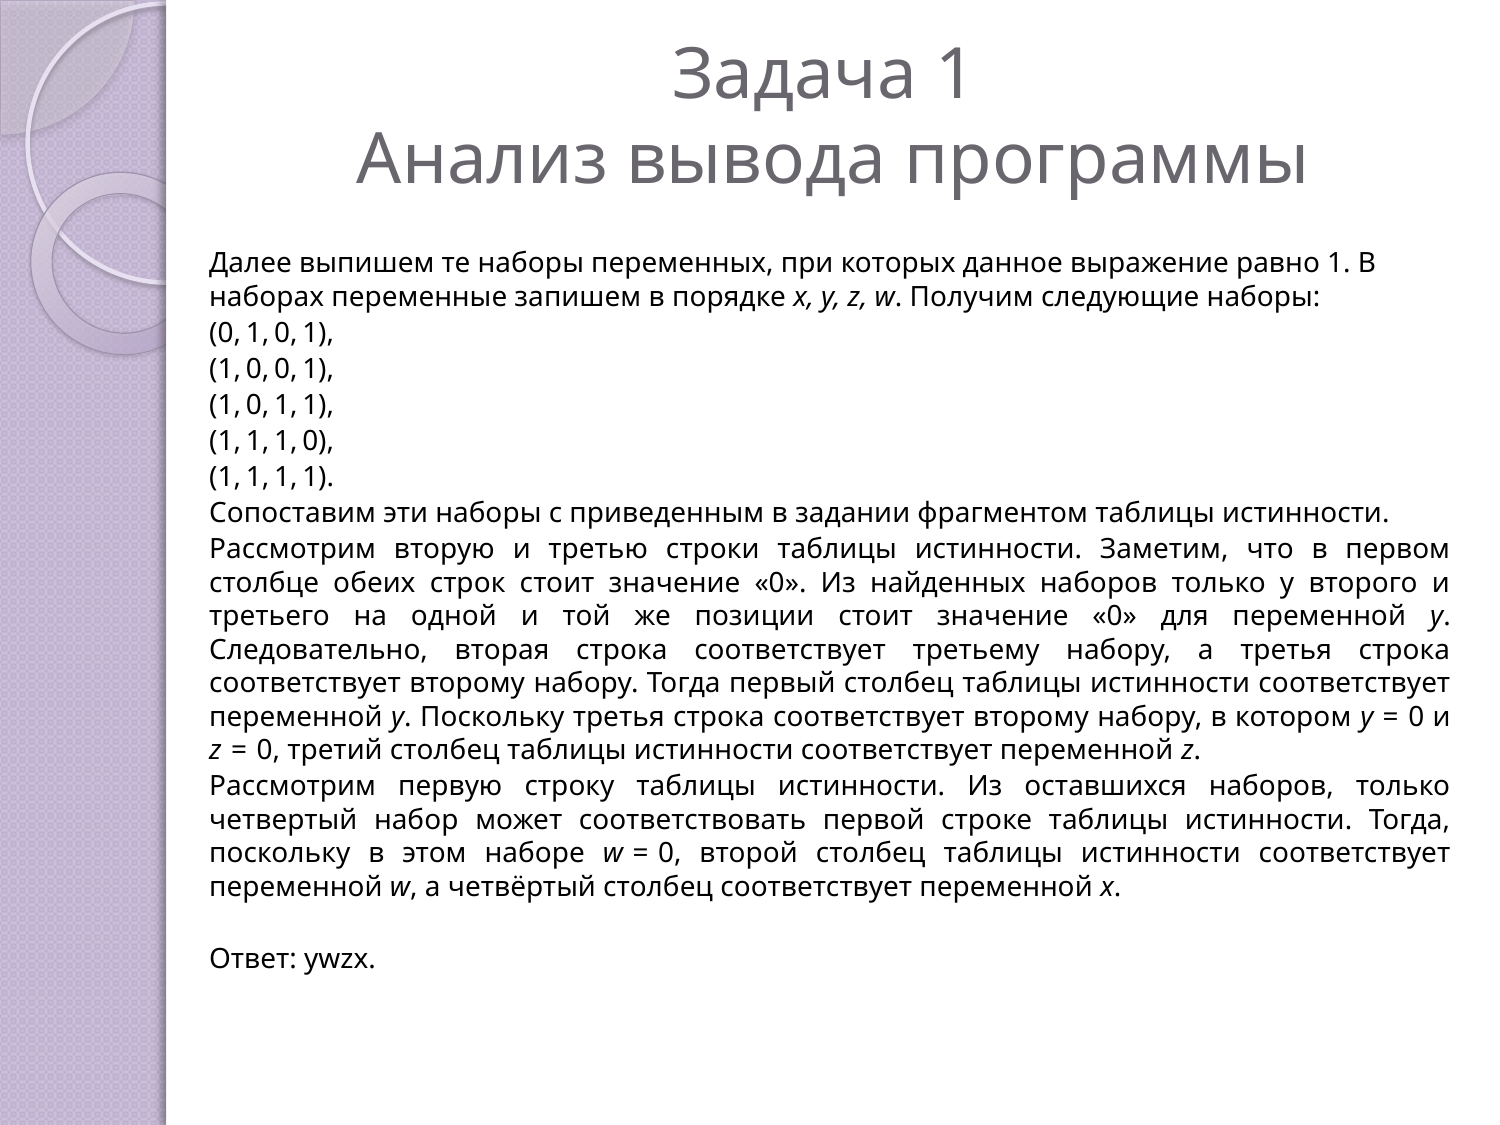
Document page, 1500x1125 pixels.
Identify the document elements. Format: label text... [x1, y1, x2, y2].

title Задача 1 Анализ вывода программы [218, 19, 1449, 207]
list Далее выпишем те наборы переменных, при которых данное выражение равно 1. В наборах переменные запишем в порядке х, y, z, w. Получим следующие наборы: (0, 1, 0, 1), (1, 0, 0, 1), (1, 0, 1, 1), (1, 1, 1, 0), (1, 1, 1, 1). Сопоставим эти наборы с приведенным в задании фрагментом таблицы истинности. Рассмотрим вторую и третью строки таблицы истинности. Заметим, что в первом столбце обеих строк стоит значение «0». Из найденных наборов только у второго и третьего на одной и той же позиции стоит значение «0» для переменной y. Следовательно, вторая строка соответствует третьему набору, а третья строка соответствует второму набору. Тогда первый столбец таблицы истинности соответствует переменной y. Поскольку третья строка соответствует второму набору, в котором y = 0 и z = 0, третий столбец таблицы истинности соответствует переменной z. Рассмотрим первую строку таблицы истинности. Из оставшихся наборов, только четвертый набор может соответствовать первой строке таблицы истинности. Тогда, поскольку в этом наборе w = 0, второй столбец таблицы истинности соответствует переменной w, а четвёртый столбец соответствует переменной x. Ответ: ywzx. [183, 237, 1466, 1025]
